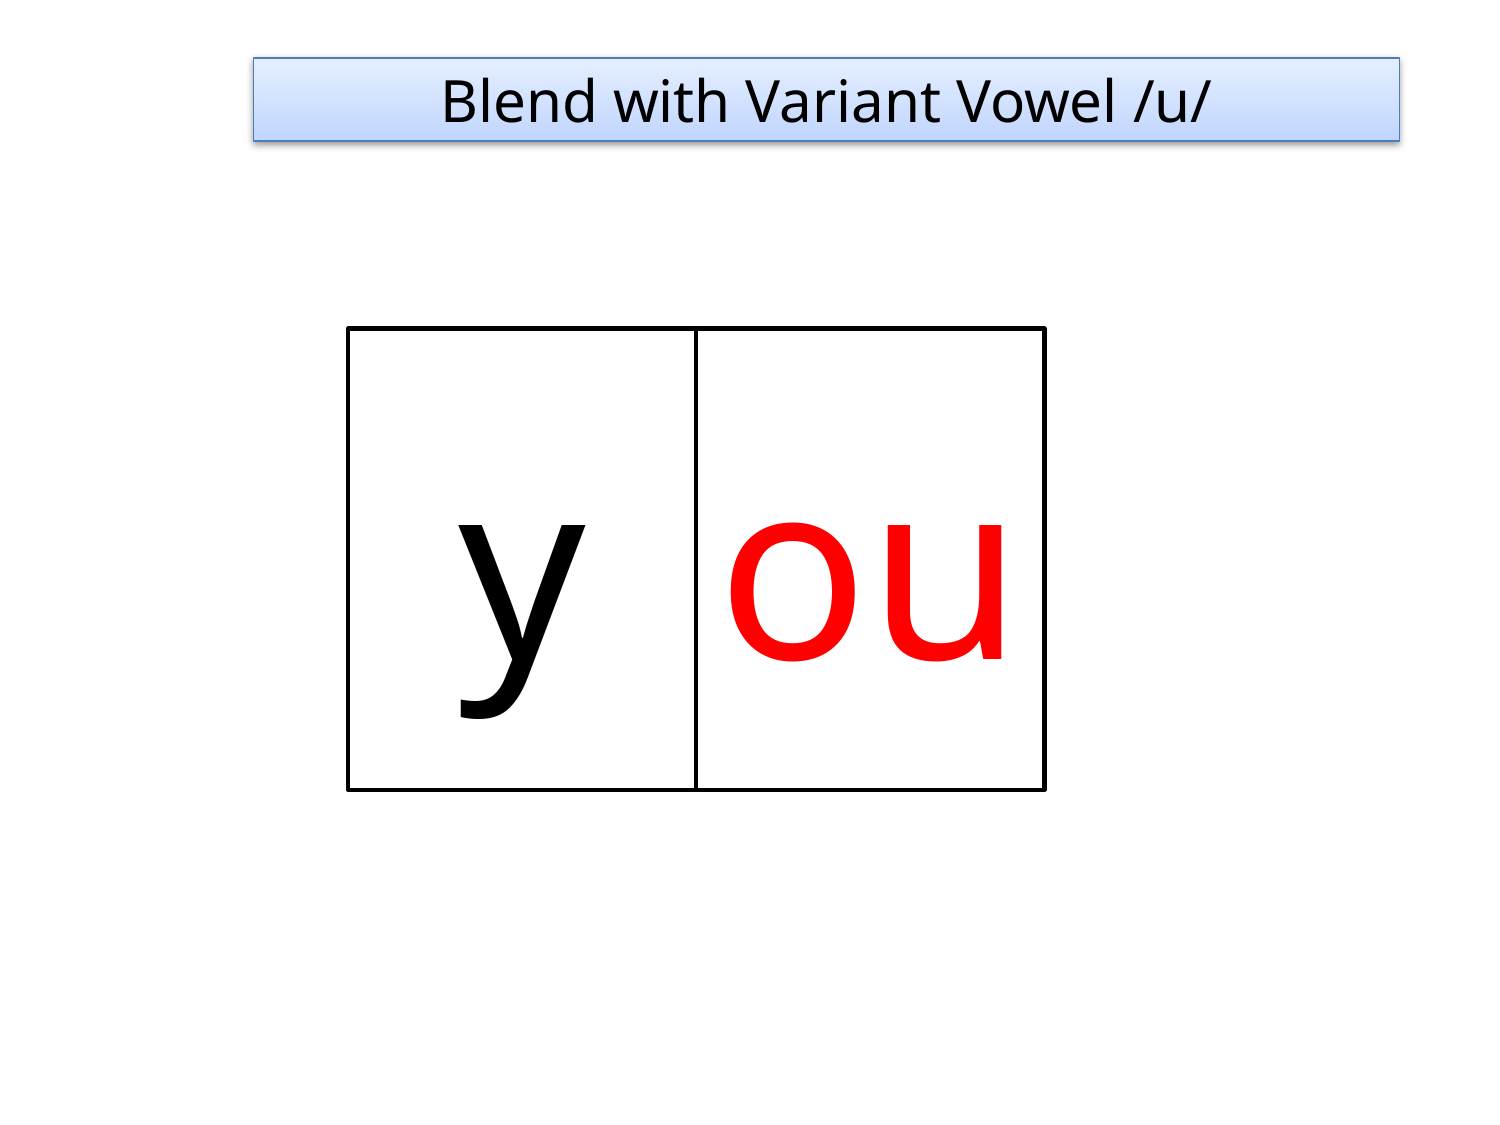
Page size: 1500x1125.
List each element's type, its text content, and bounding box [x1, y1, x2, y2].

text_box y [346, 326, 694, 792]
text_box Blend with Variant Vowel /u/ [253, 57, 1400, 142]
text_box ou [694, 326, 1047, 792]
